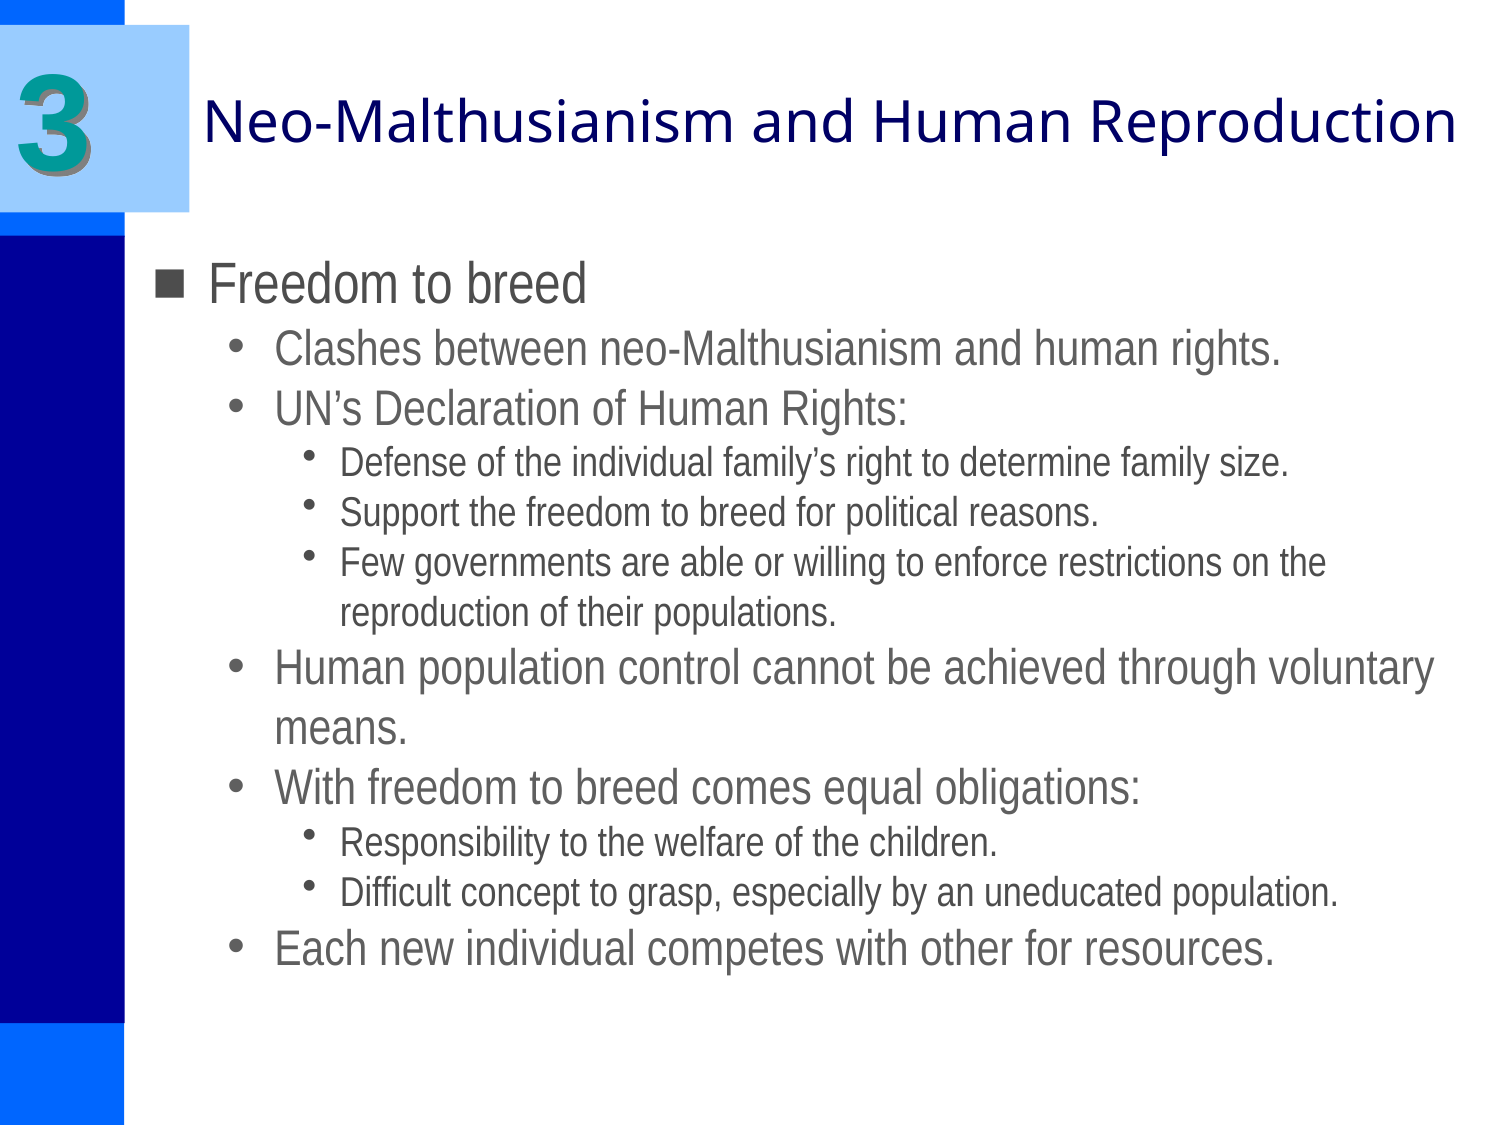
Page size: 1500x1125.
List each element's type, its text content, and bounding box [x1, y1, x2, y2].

list Freedom to breed Clashes between neo-Malthusianism and human rights. UN’s Declaration of Human Rights: Defense of the individual family’s right to determine family size. Support the freedom to breed for political reasons. Few governments are able or willing to enforce restrictions on the reproduction of their populations. Human population control cannot be achieved through voluntary means. With freedom to breed comes equal obligations: Responsibility to the welfare of the children. Difficult concept to grasp, especially by an uneducated population. Each new individual competes with other for resources. [137, 237, 1475, 1100]
text_box 3 [0, 24, 138, 207]
title Neo-Malthusianism and Human Reproduction [187, 24, 1475, 213]
